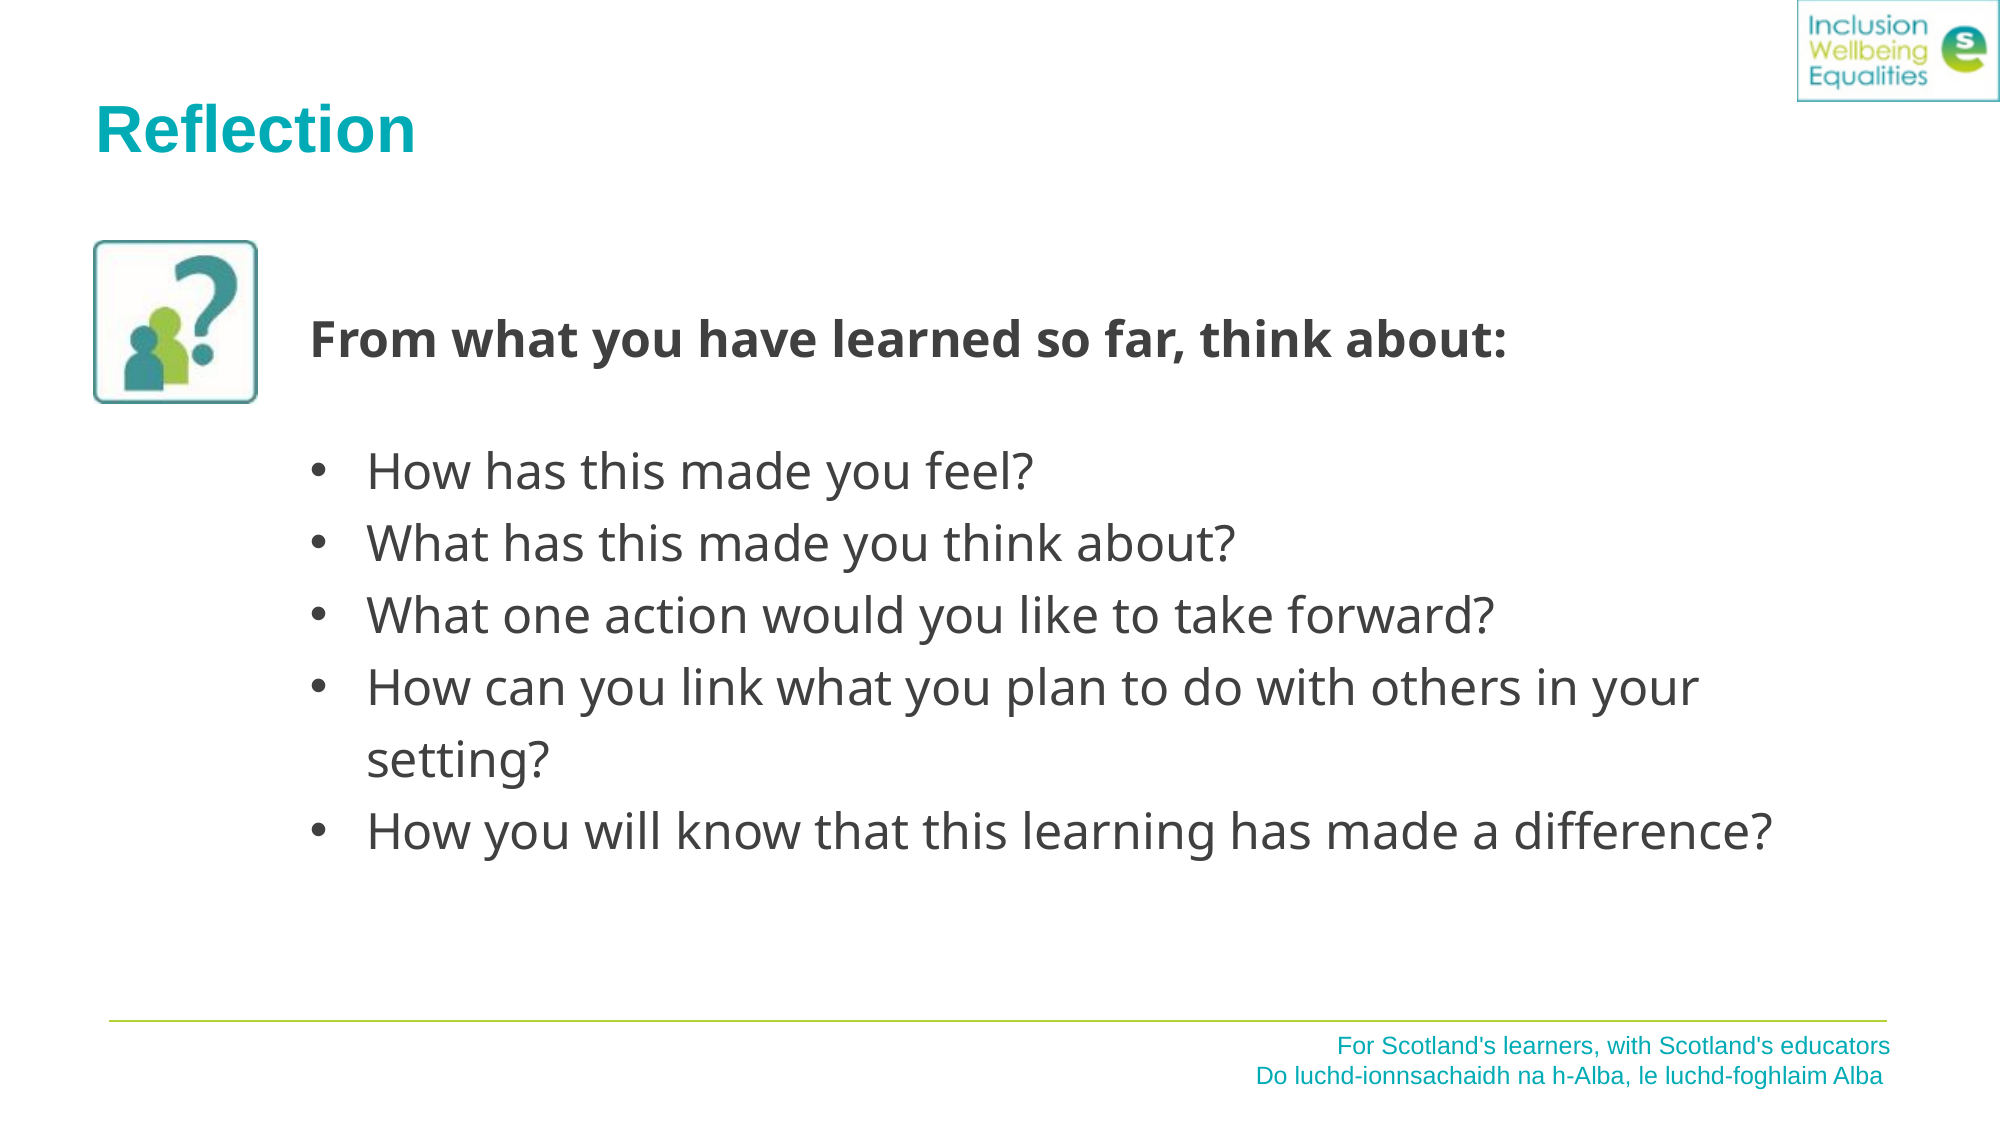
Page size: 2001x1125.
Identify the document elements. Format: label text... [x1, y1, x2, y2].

text_box From what you have learned so far, think about: How has this made you feel? What has this made you think about? What one action would you like to take forward? How can you link what you plan to do with others in your setting? How you will know that this learning has made a difference? [294, 299, 1856, 867]
title Reflection [79, 78, 1883, 282]
picture [1797, 0, 2000, 103]
picture [93, 240, 258, 404]
